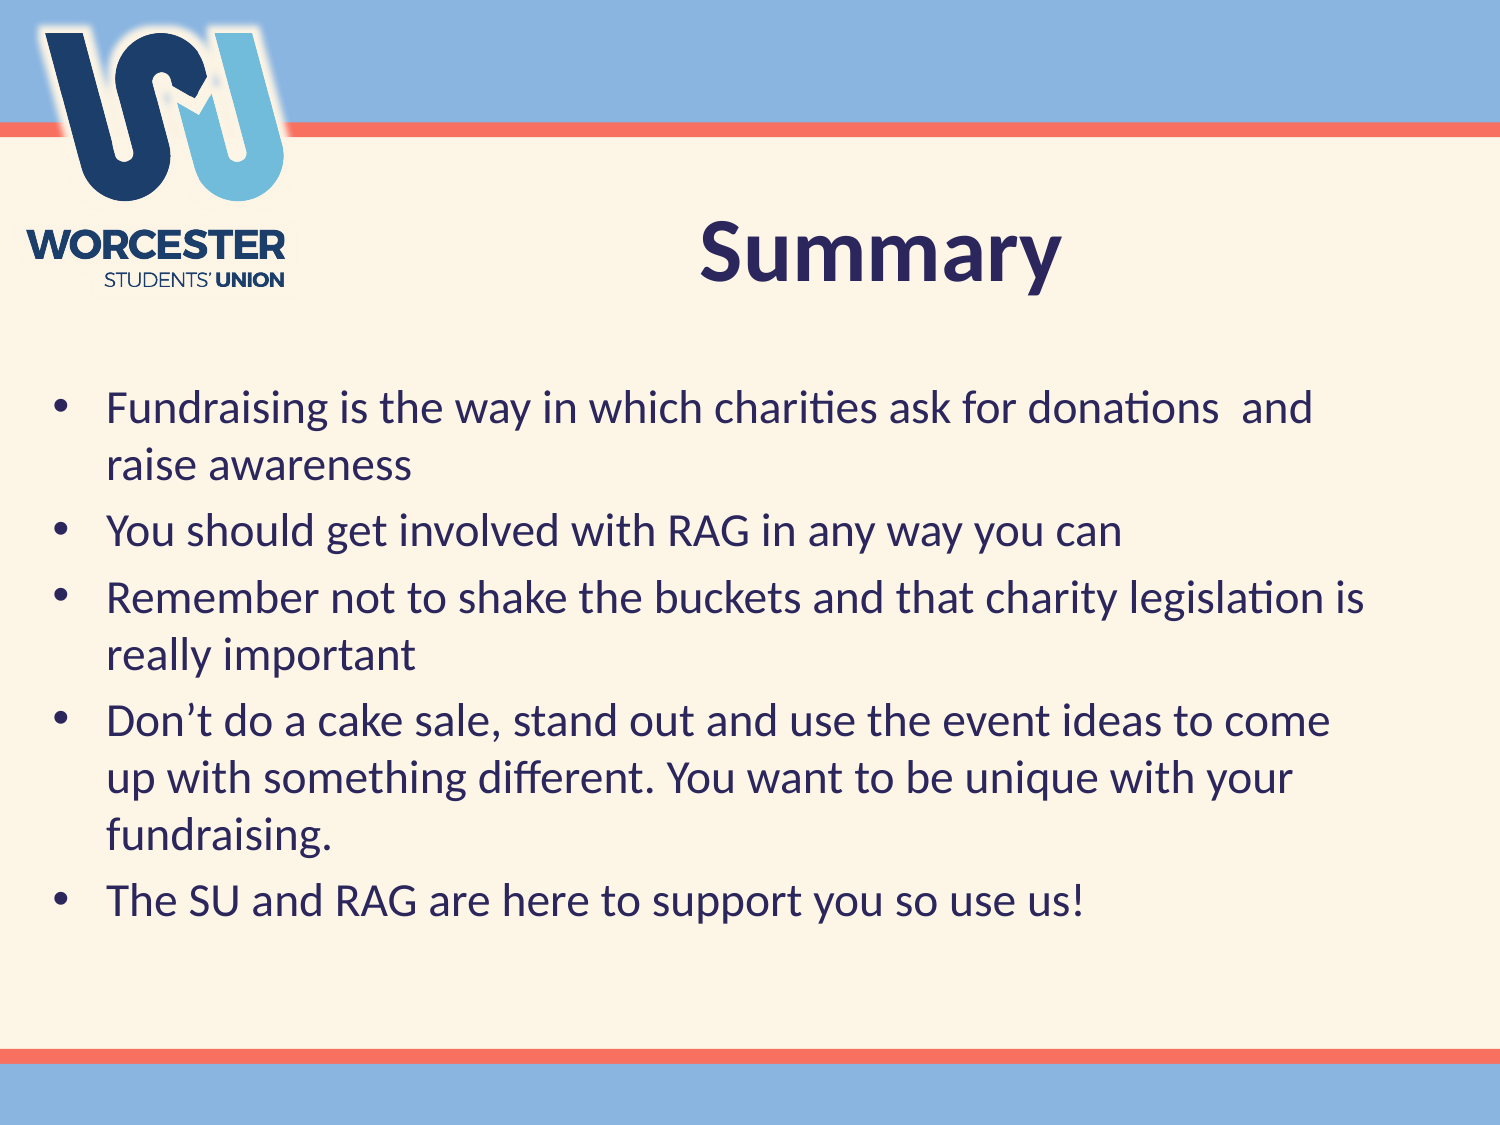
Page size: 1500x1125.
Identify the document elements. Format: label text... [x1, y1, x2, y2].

title Summary [338, 150, 1425, 339]
picture [26, 33, 285, 287]
list Fundraising is the way in which charities ask for donations and raise awareness You should get involved with RAG in any way you can Remember not to shake the buckets and that charity legislation is really important Don’t do a cake sale, stand out and use the event ideas to come up with something different. You want to be unique with your fundraising. The SU and RAG are here to support you so use us! [37, 368, 1388, 936]
